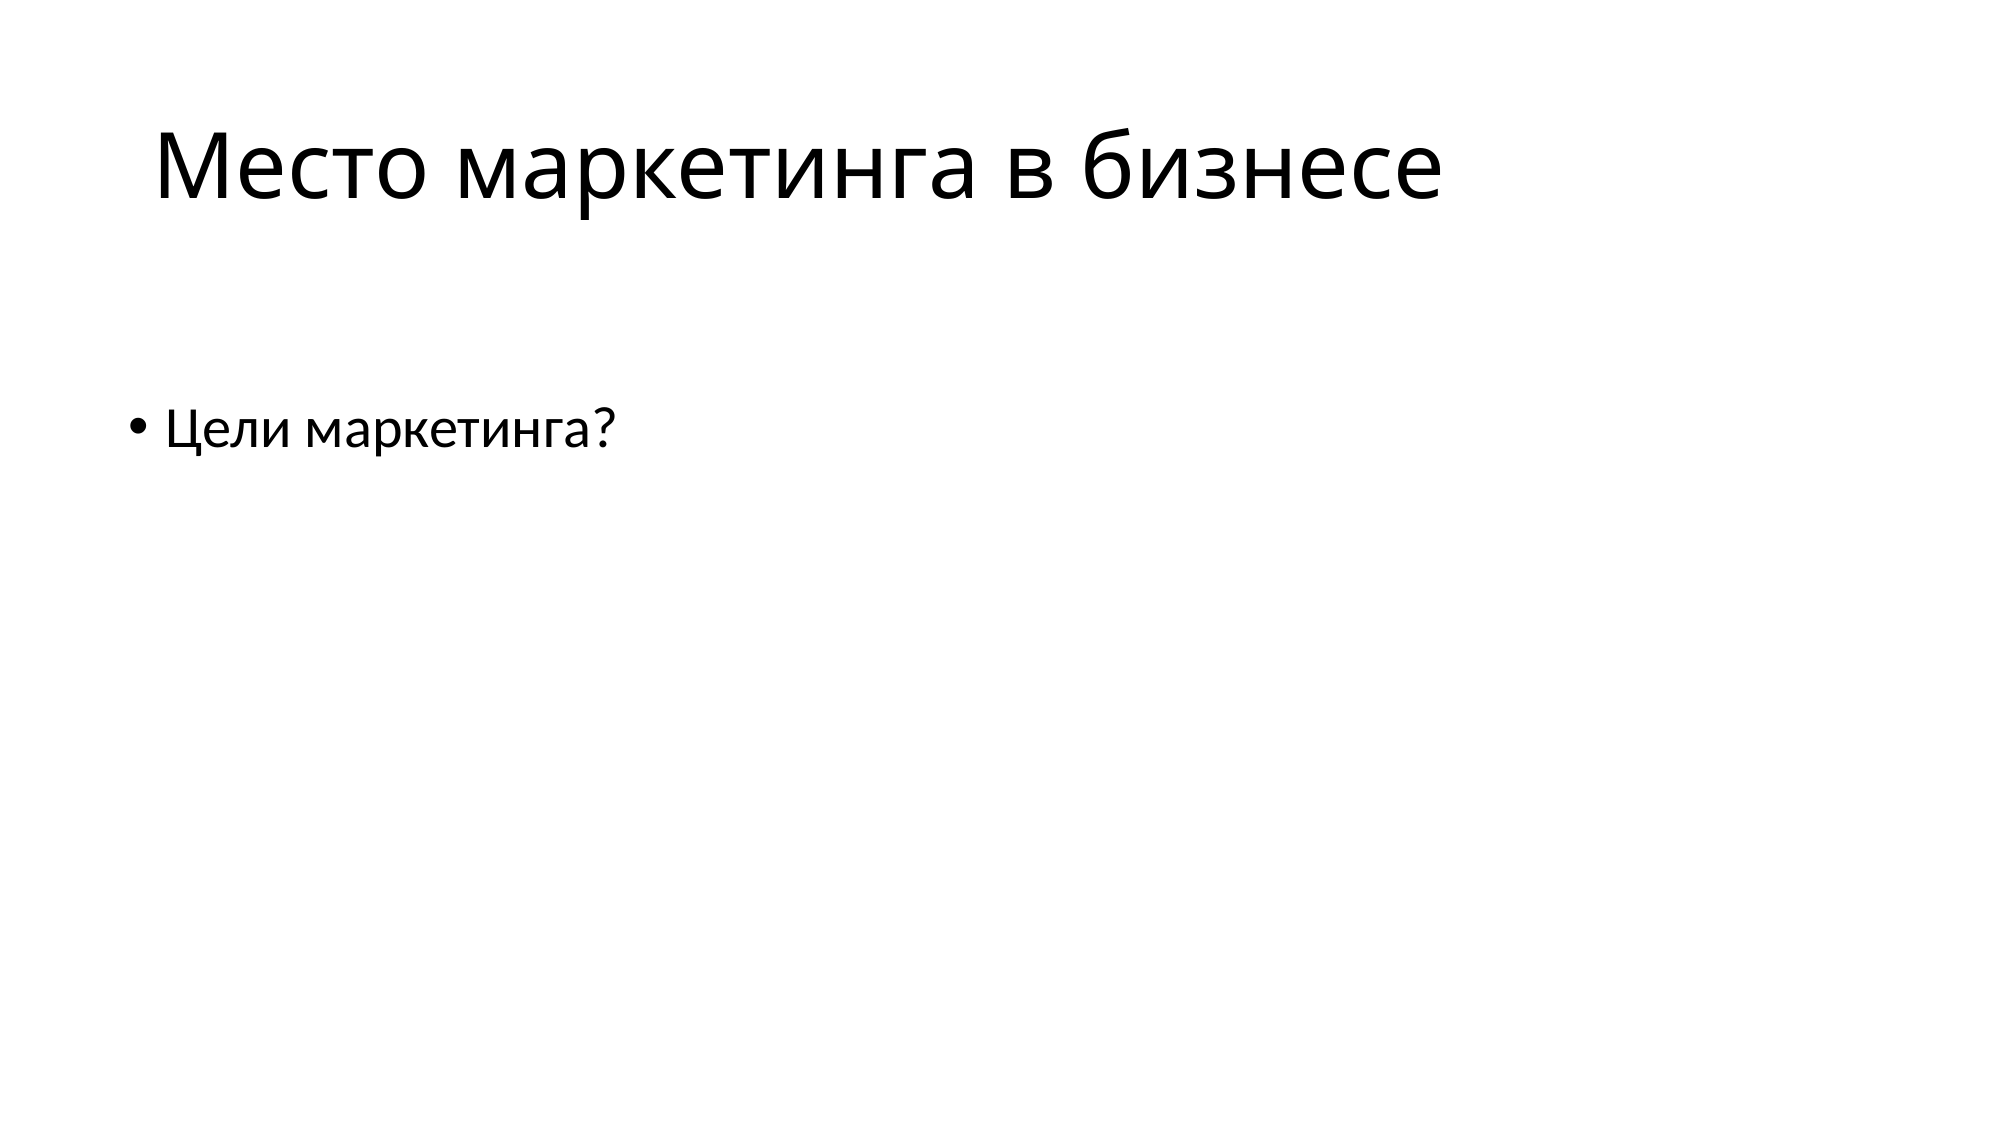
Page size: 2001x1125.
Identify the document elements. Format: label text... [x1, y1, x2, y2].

list Цели маркетинга? [113, 389, 1426, 736]
title Место маркетинга в бизнесе [137, 59, 1863, 278]
